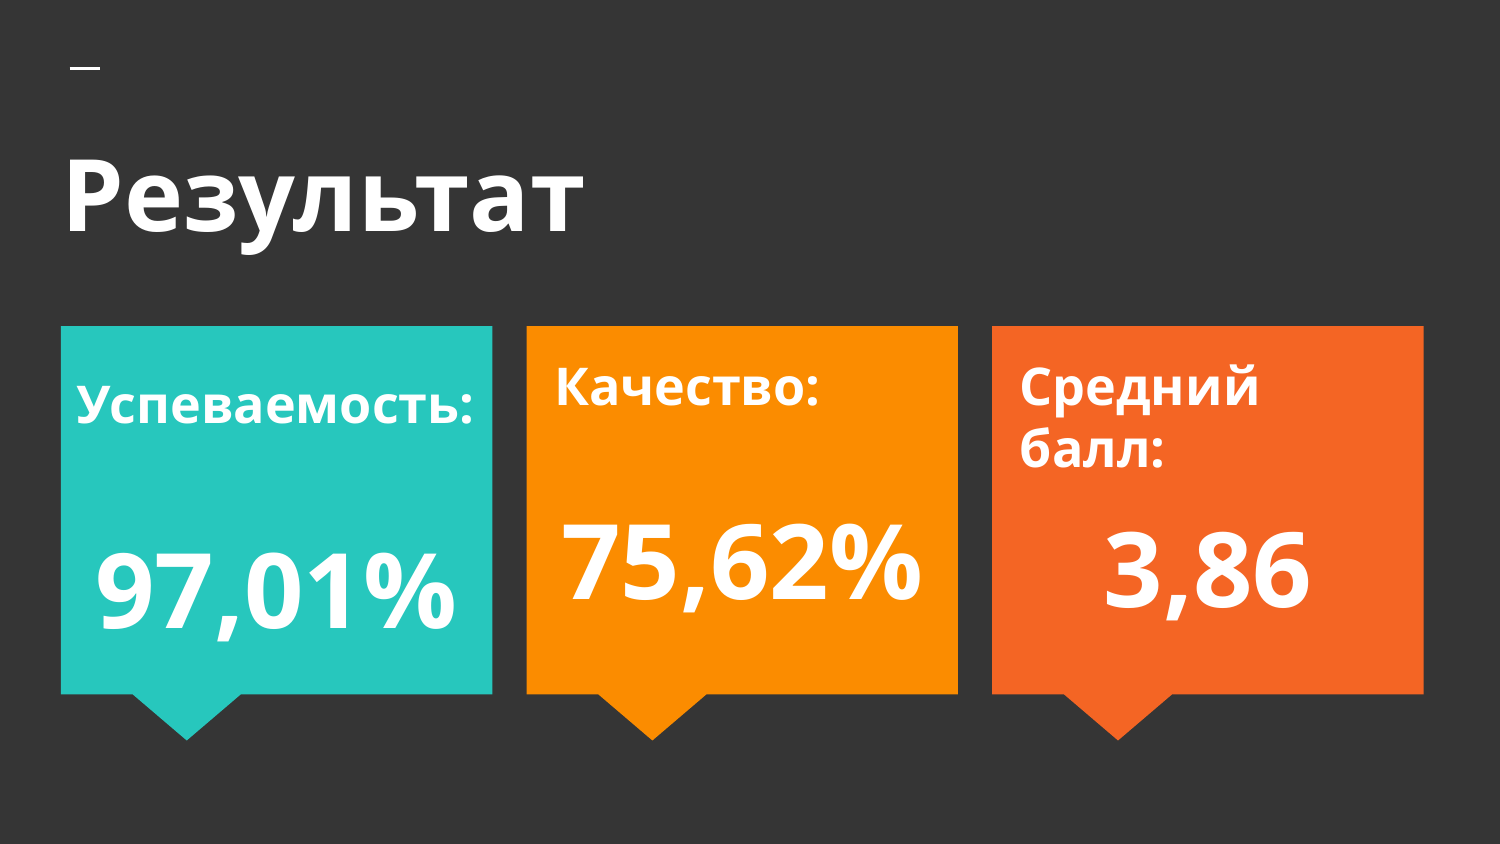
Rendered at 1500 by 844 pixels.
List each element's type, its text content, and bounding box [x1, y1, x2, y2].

text_box [526, 326, 958, 741]
text_box [992, 326, 1424, 741]
text_box Успеваемость: 97,01% [60, 326, 493, 741]
title Средний балл: 3,86 [1004, 338, 1412, 668]
title Результат [46, 116, 1461, 285]
title Качество: 75,62% [539, 338, 947, 668]
